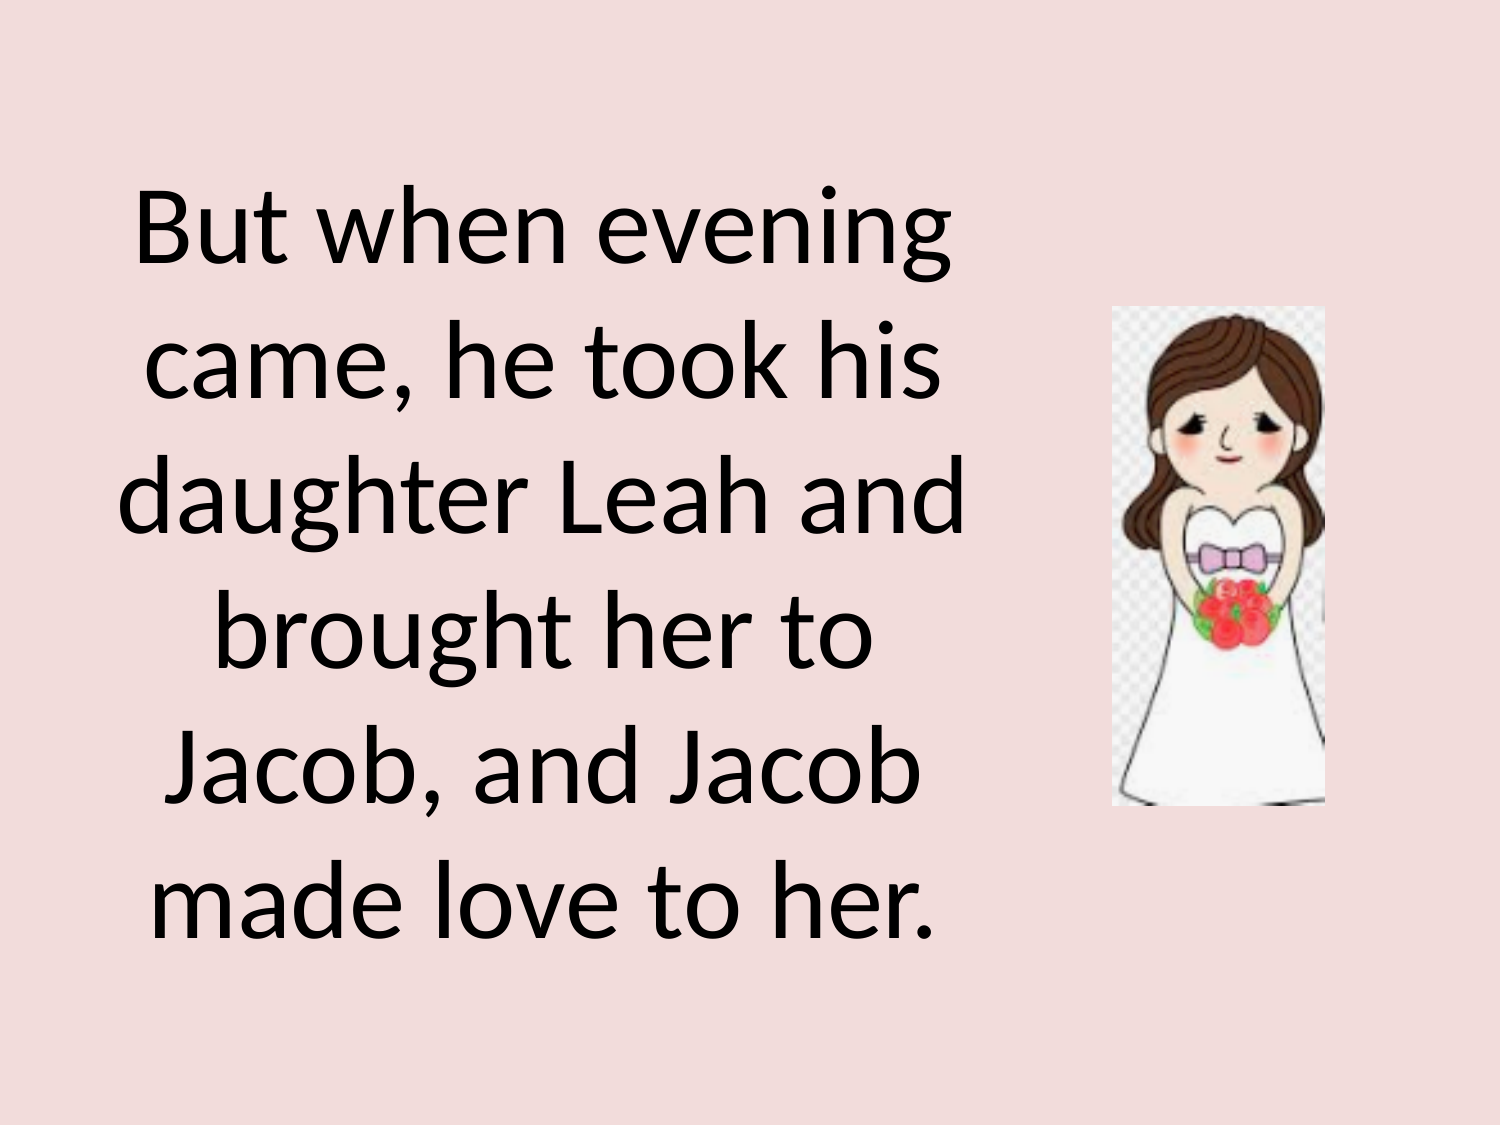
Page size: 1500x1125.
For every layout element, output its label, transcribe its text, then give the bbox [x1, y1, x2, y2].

title But when evening came, he took his daughter Leah and brought her to Jacob, and Jacob made love to her. [75, 87, 1013, 1025]
picture [1112, 306, 1325, 806]
